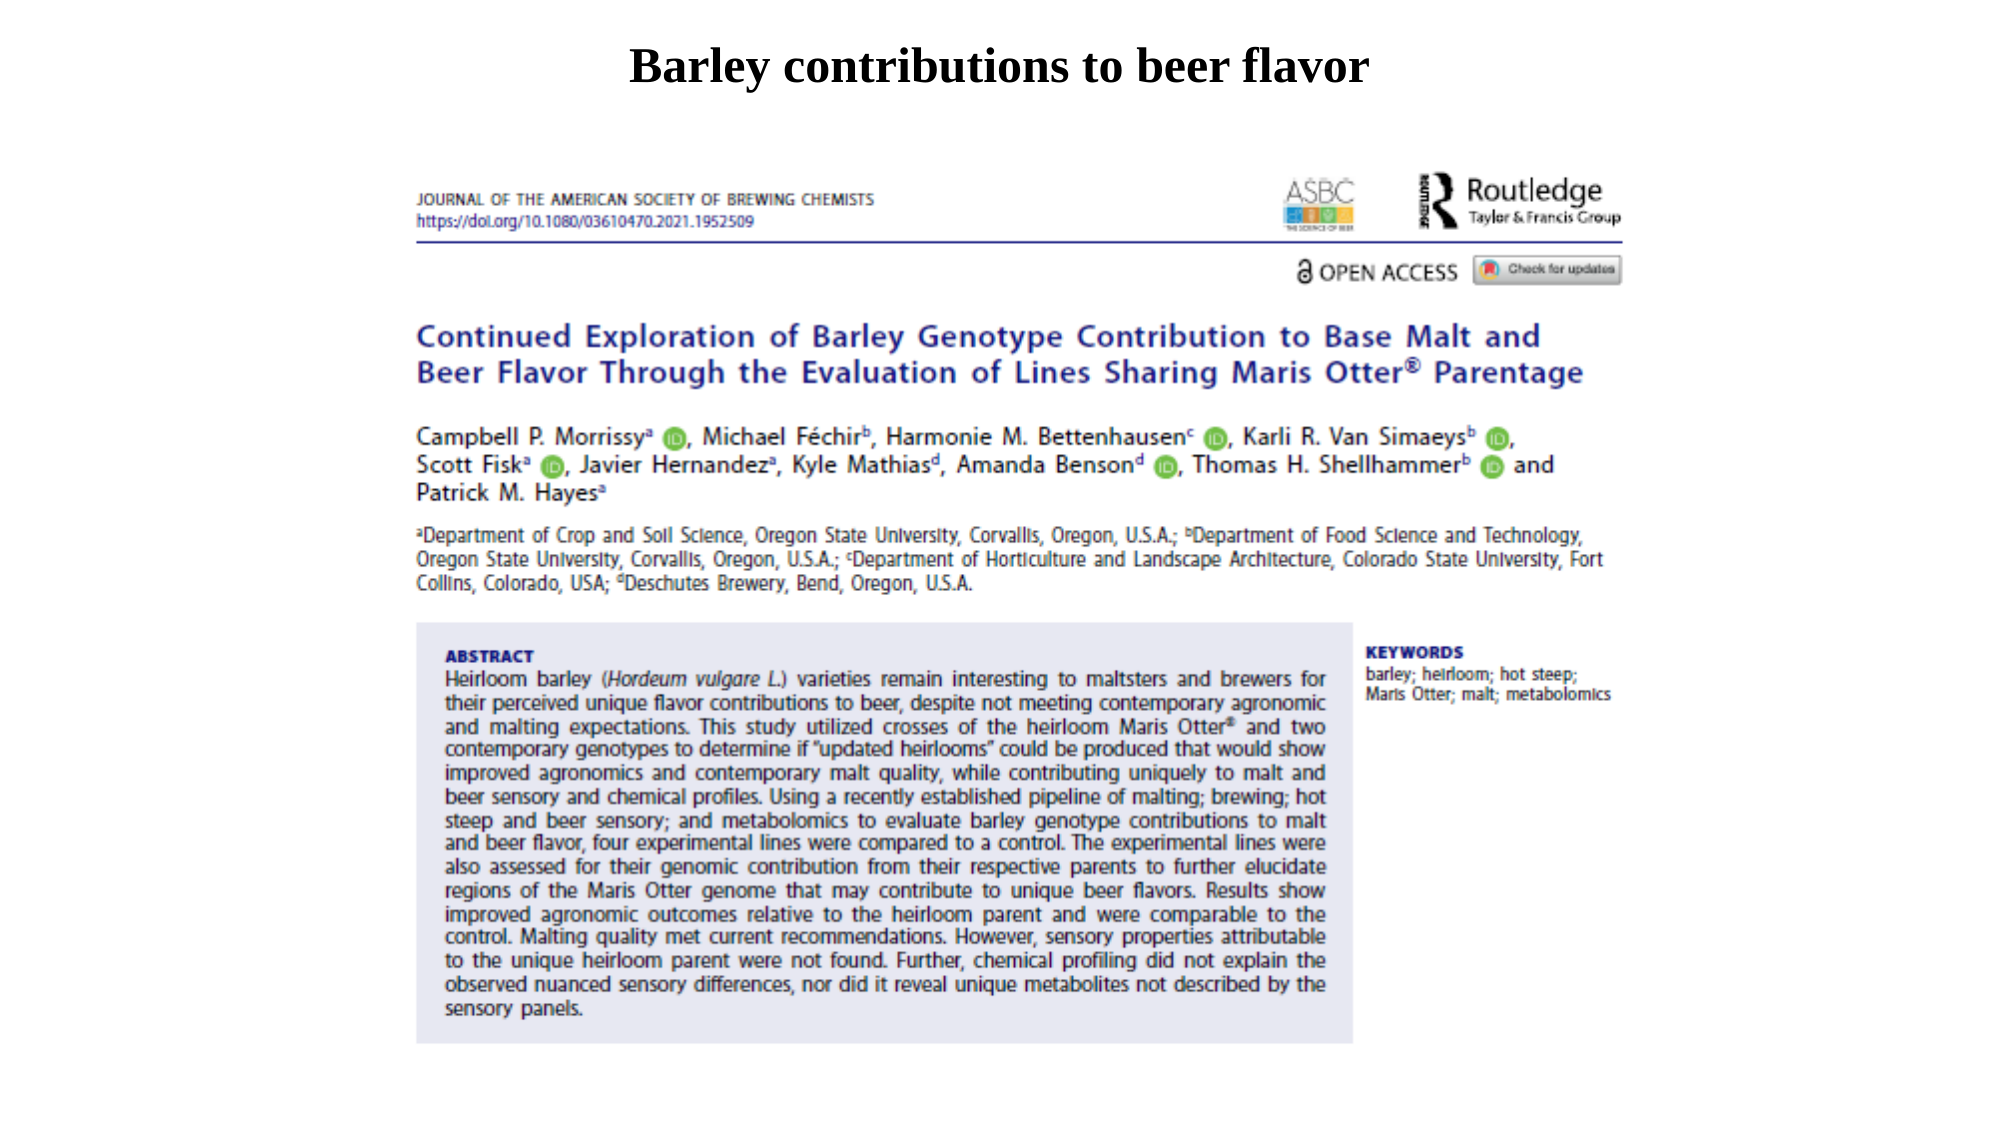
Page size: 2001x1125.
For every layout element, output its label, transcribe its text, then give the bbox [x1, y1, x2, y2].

picture [355, 119, 1671, 1063]
text_box Barley contributions to beer flavor [377, 24, 1622, 100]
